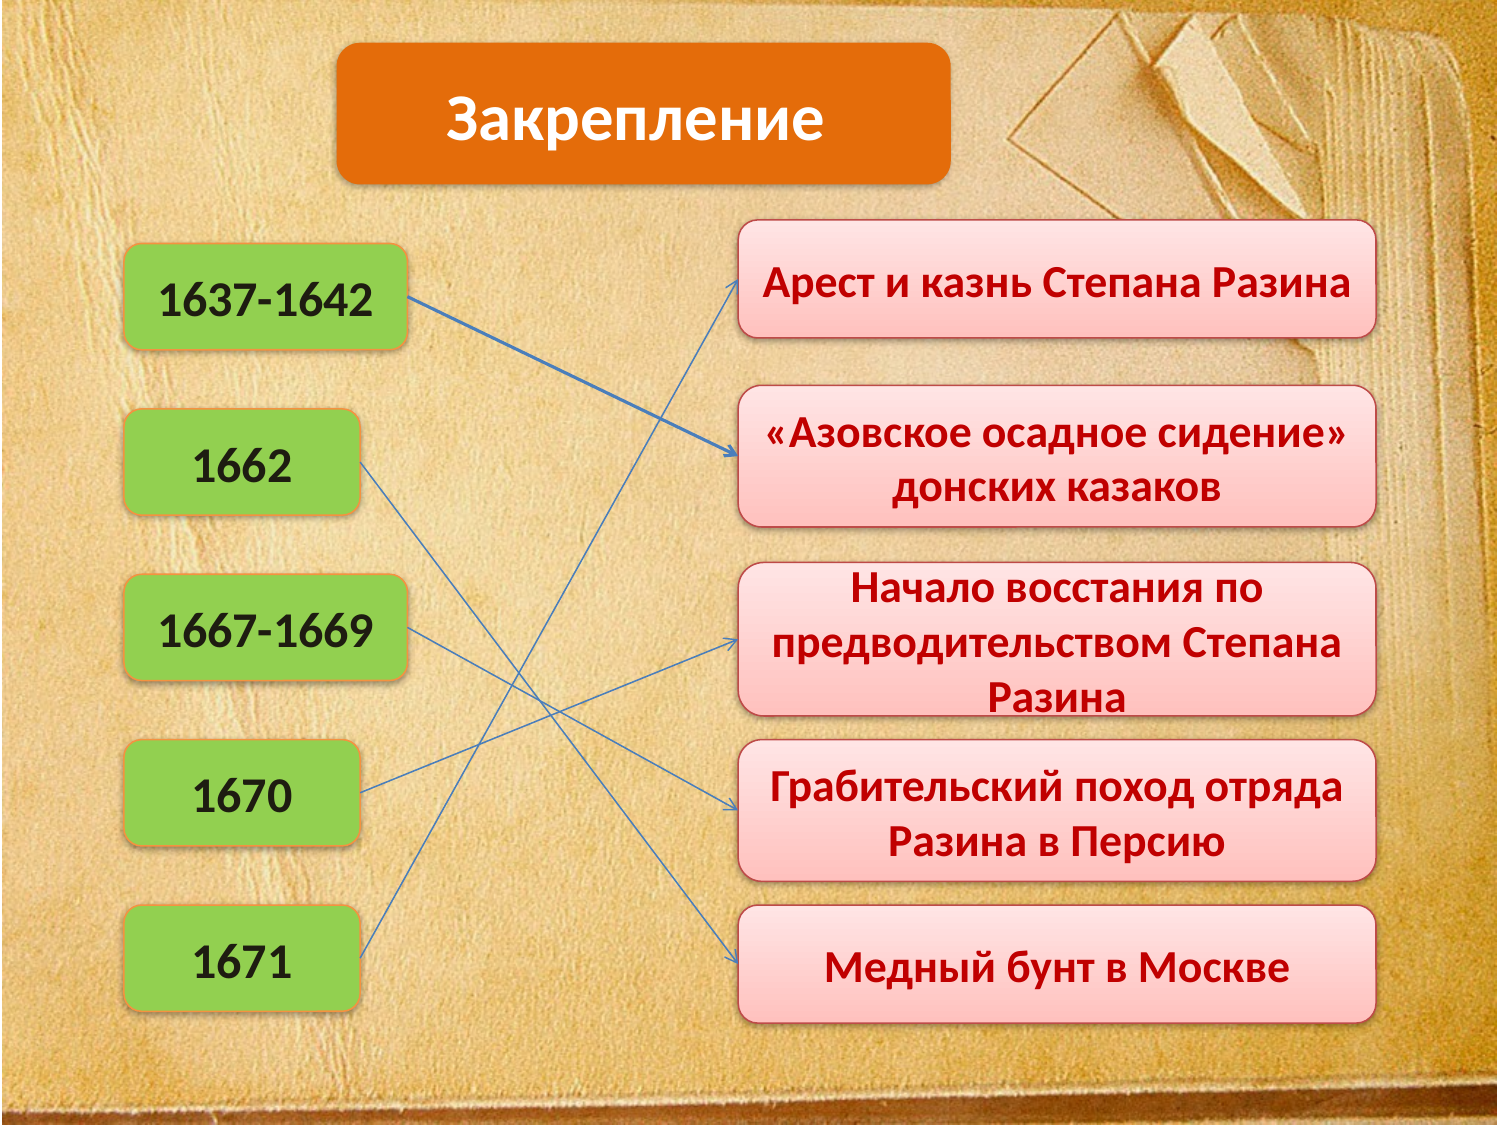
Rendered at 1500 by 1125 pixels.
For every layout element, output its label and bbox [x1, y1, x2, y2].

text_box [359, 278, 739, 959]
picture [2, 0, 1498, 1125]
